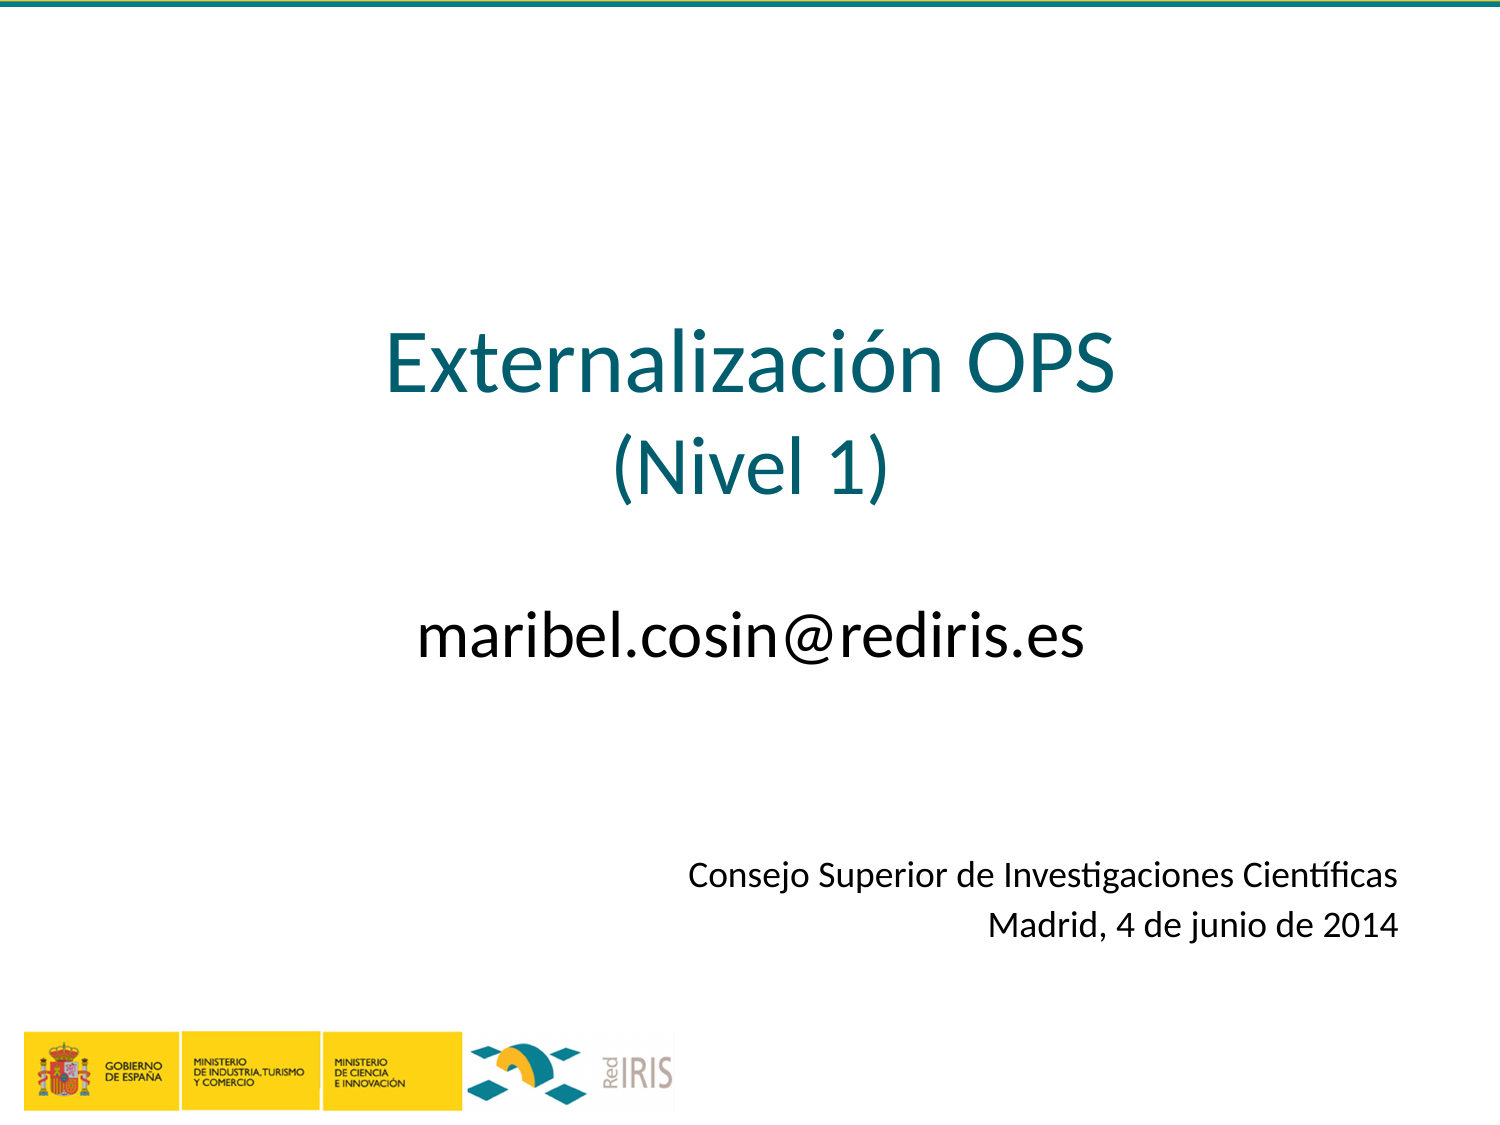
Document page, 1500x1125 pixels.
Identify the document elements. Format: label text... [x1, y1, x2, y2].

picture [24, 1031, 675, 1111]
text_box Consejo Superior de Investigaciones Científicas Madrid, 4 de junio de 2014 [596, 842, 1414, 967]
title Externalización OPS (Nivel 1) maribel.cosin@rediris.es [92, 239, 1410, 843]
